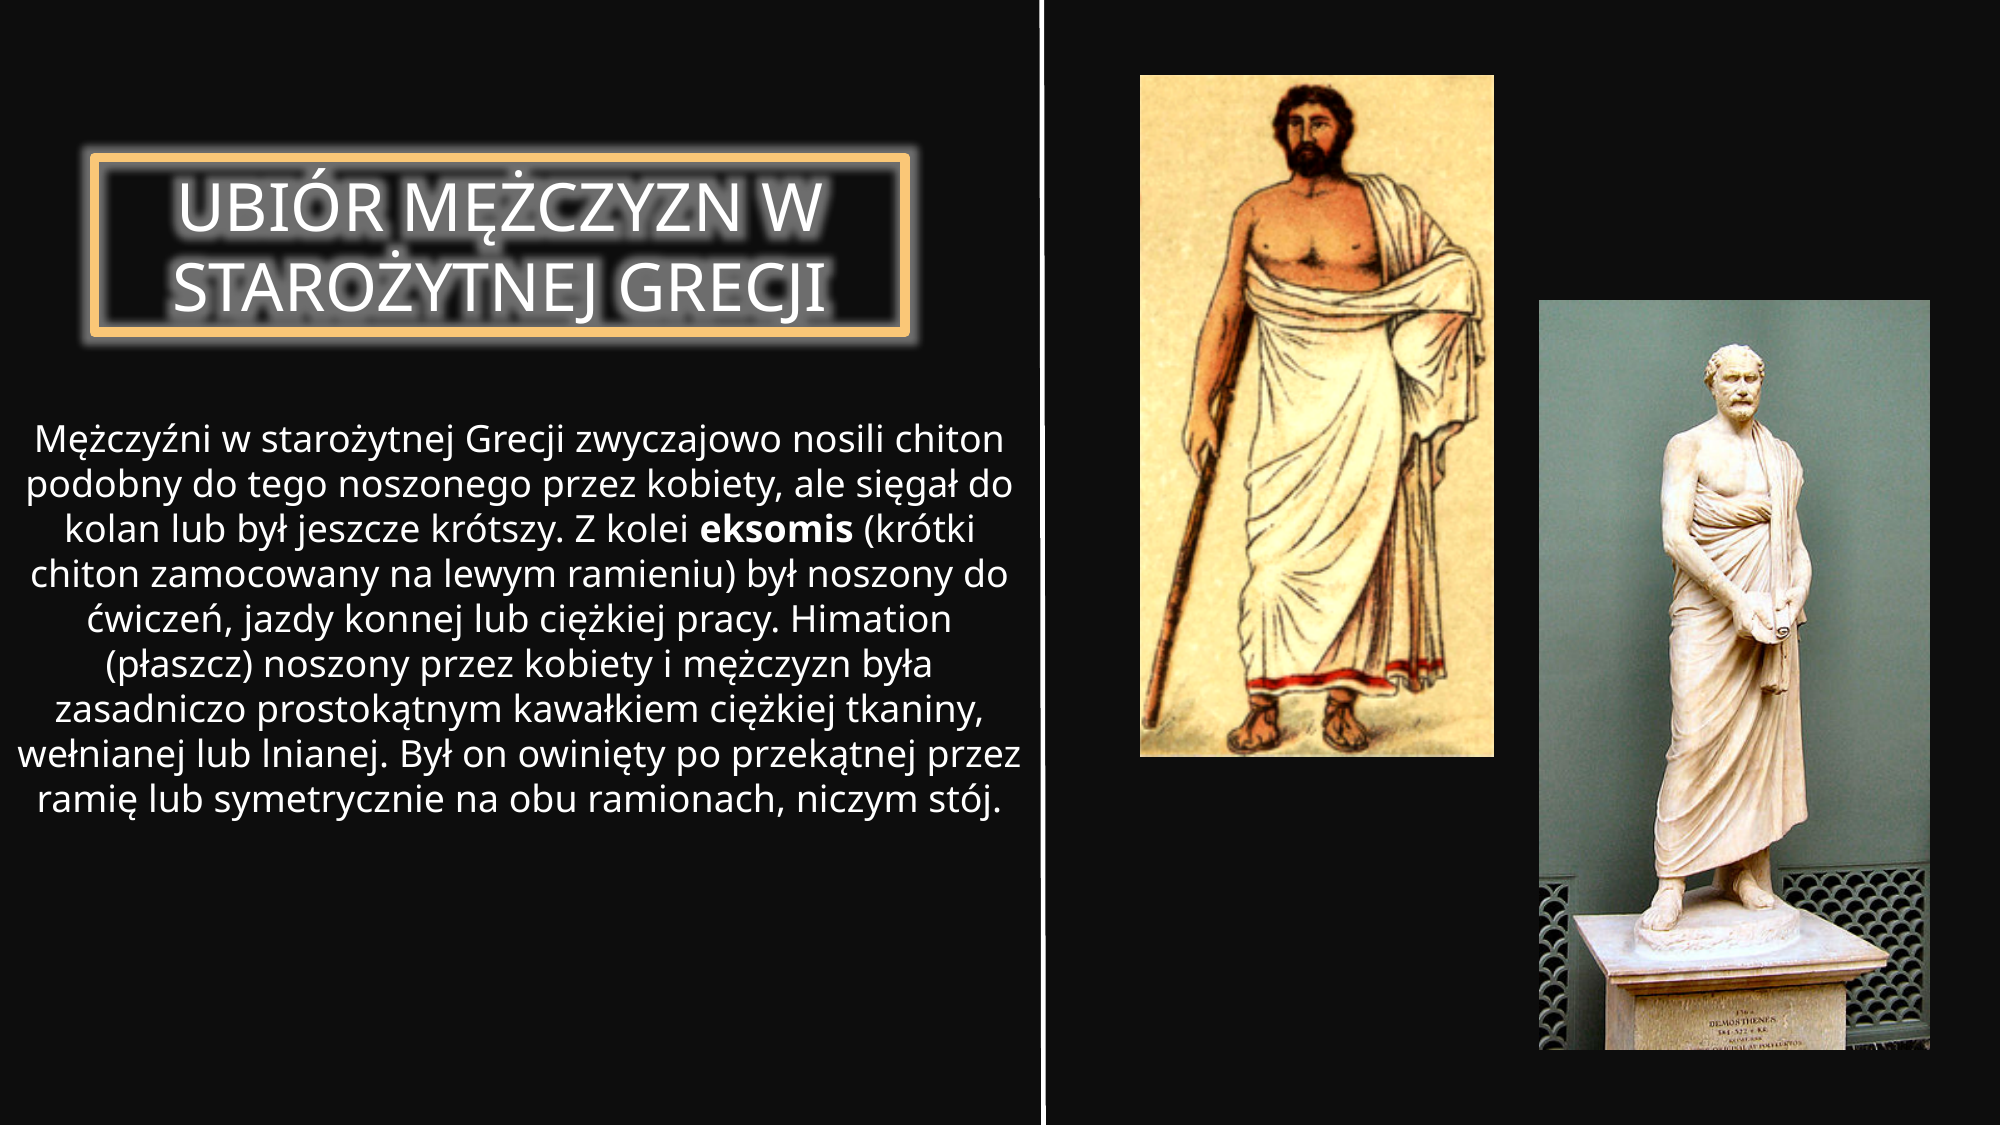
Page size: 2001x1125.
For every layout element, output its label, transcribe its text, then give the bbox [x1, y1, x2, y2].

text_box UBIÓR MĘŻCZYZN W STAROŻYTNEJ GRECJI [94, 157, 906, 333]
picture [1539, 300, 1930, 1050]
list Mężczyźni w starożytnej Grecji zwyczajowo nosili chiton podobny do tego noszonego przez kobiety, ale sięgał do kolan lub był jeszcze krótszy. Z kolei eksomis (krótki chiton zamocowany na lewym ramieniu) był noszony do ćwiczeń, jazdy konnej lub ciężkiej pracy. Himation (płaszcz) noszony przez kobiety i mężczyzn była zasadniczo prostokątnym kawałkiem ciężkiej tkaniny, wełnianej lub lnianej. Był on owinięty po przekątnej przez ramię lub symetrycznie na obu ramionach, niczym stój. [0, 0, 1041, 1125]
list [1140, 75, 1494, 757]
